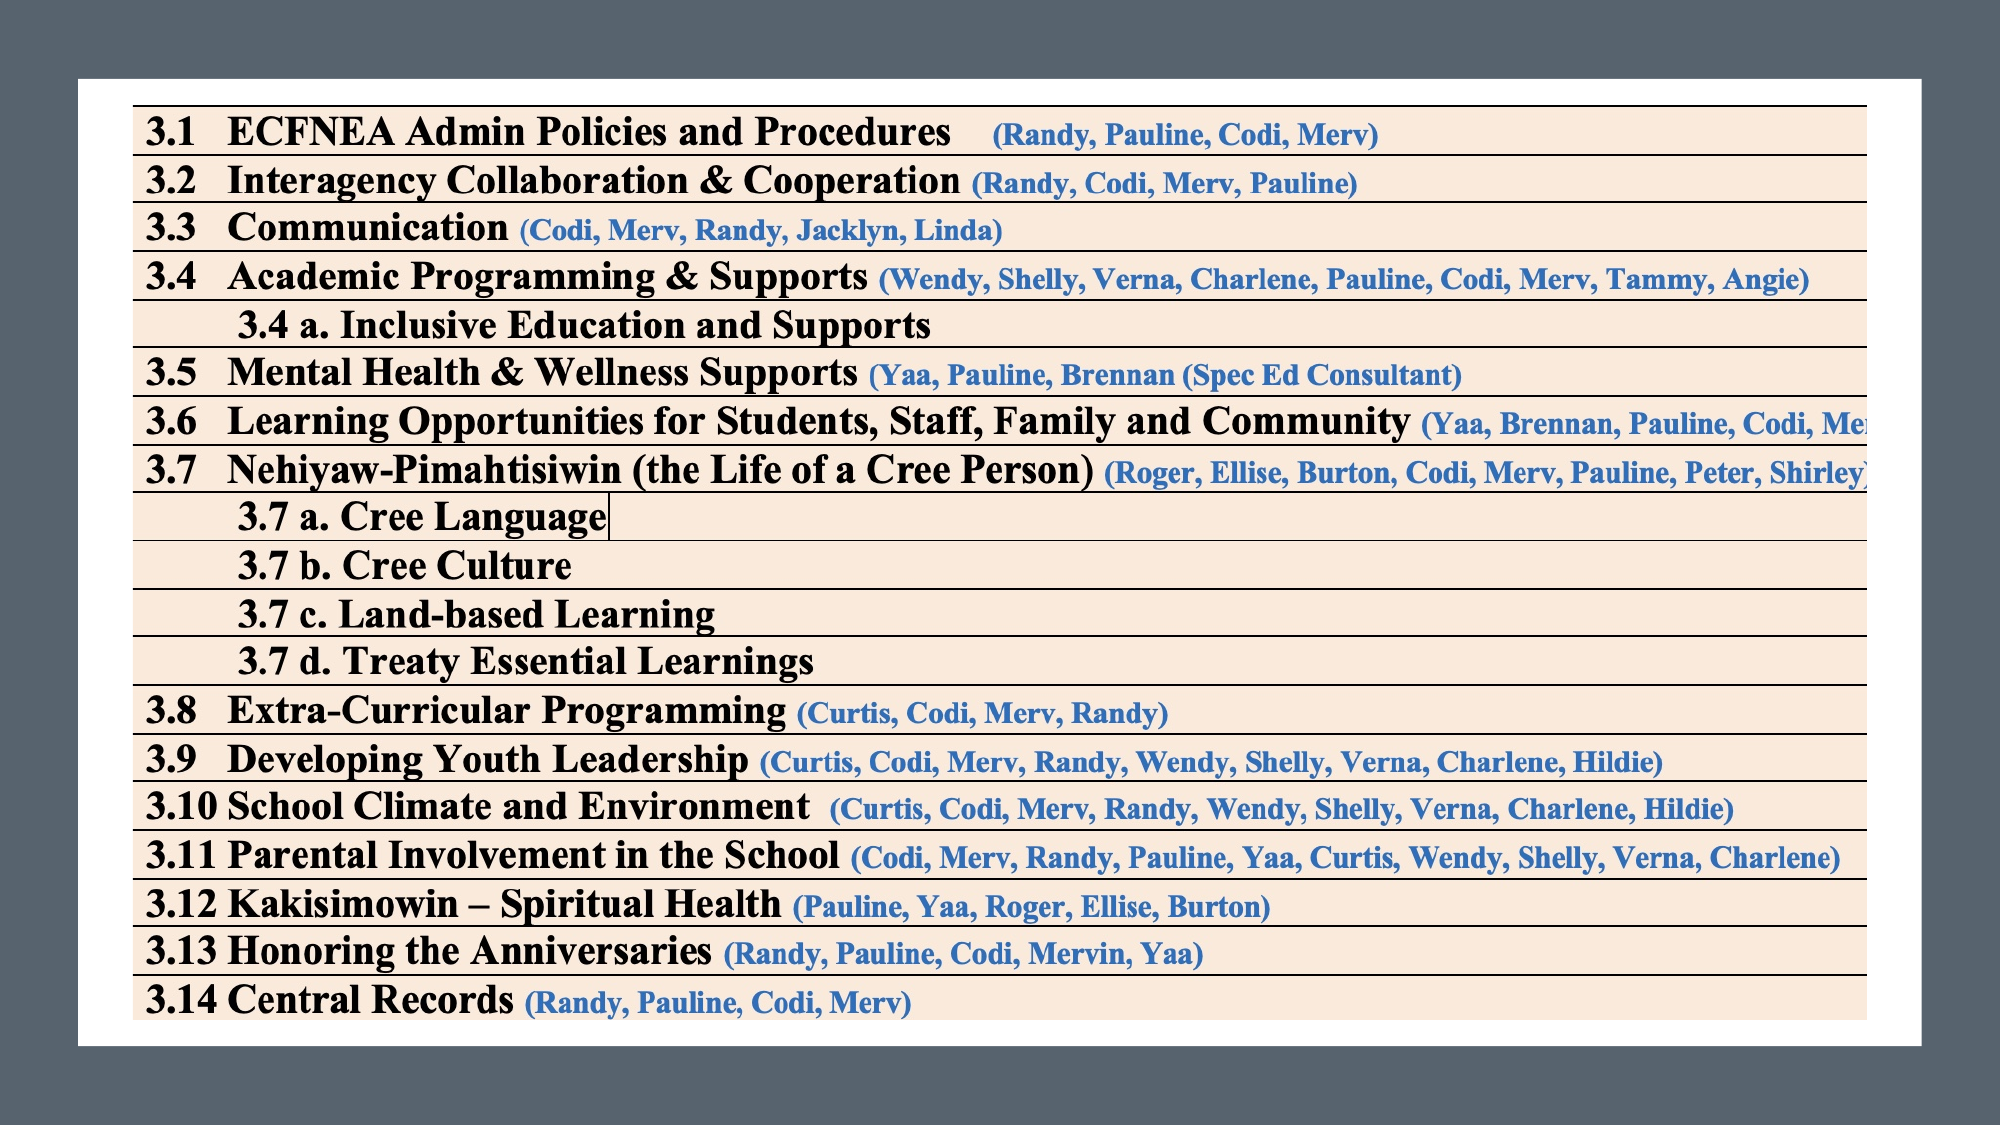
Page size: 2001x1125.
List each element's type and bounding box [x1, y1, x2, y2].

picture [132, 105, 1868, 1020]
text_box [77, 78, 1923, 1047]
text_box [0, 0, 2000, 1125]
